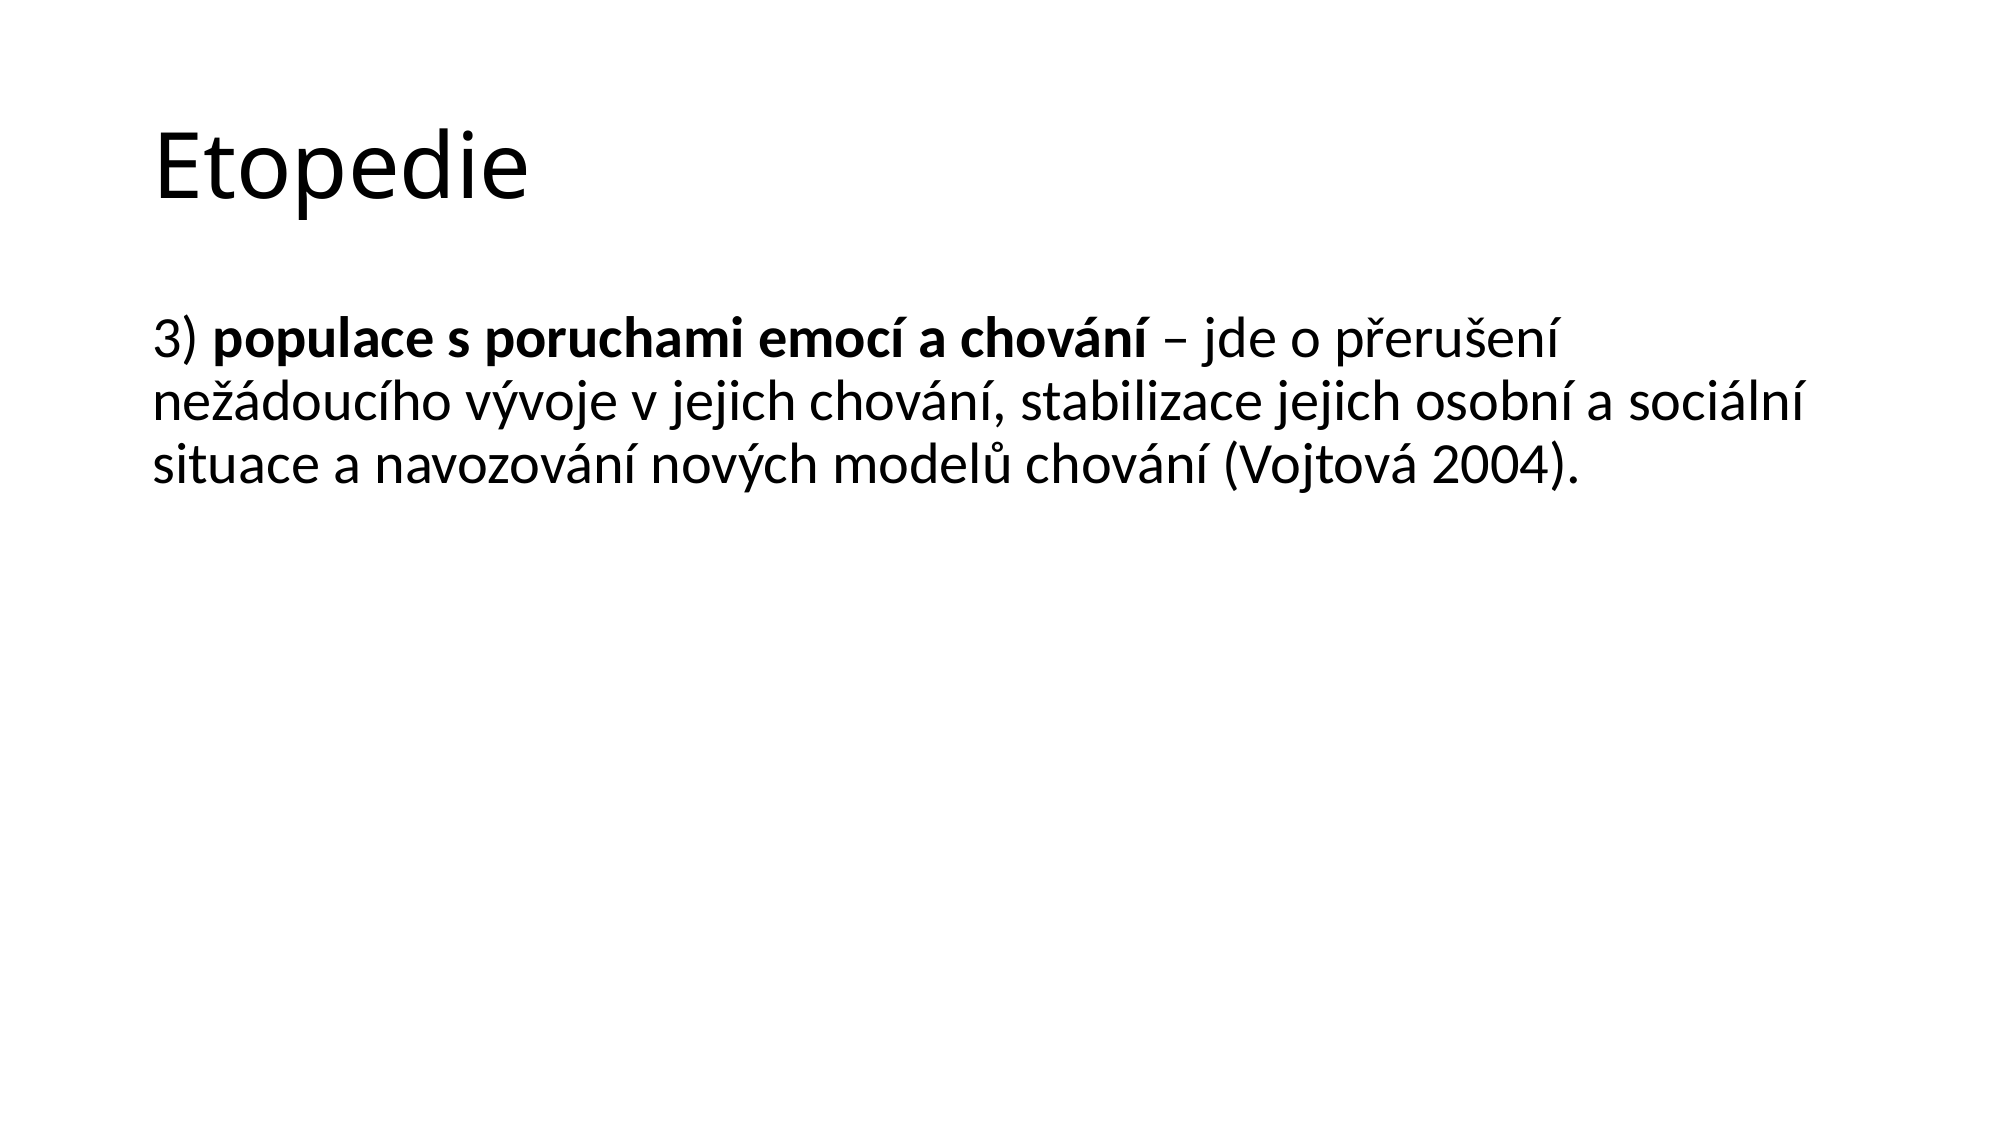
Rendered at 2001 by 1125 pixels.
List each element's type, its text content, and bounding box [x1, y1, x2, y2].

title Etopedie [137, 59, 1863, 278]
list 3) populace s poruchami emocí a chování – jde o přerušení nežádoucího vývoje v jejich chování, stabilizace jejich osobní a sociální situace a navozování nových modelů chování (Vojtová 2004). [137, 299, 1863, 1014]
